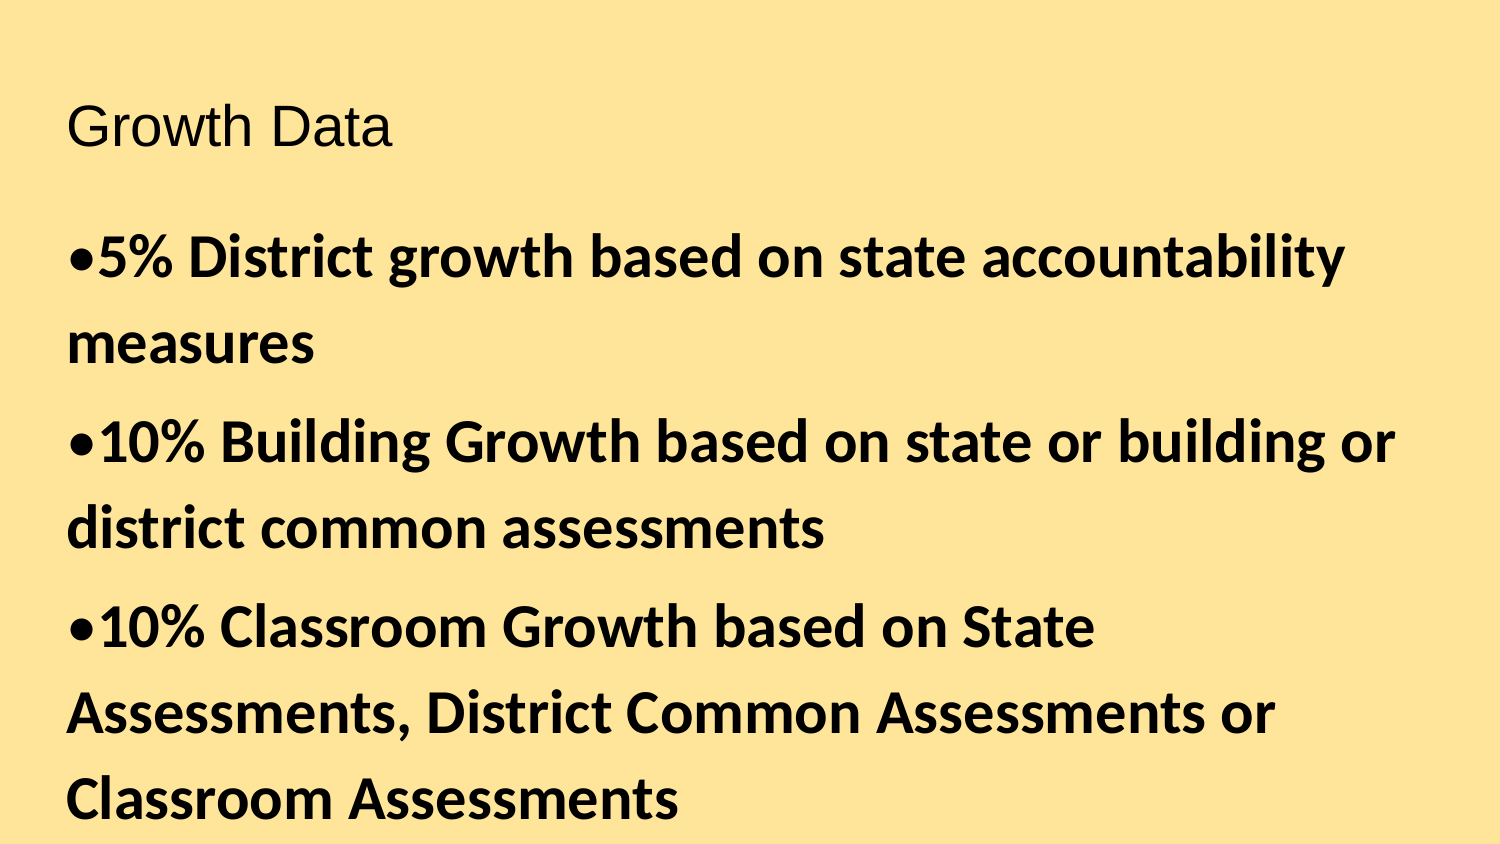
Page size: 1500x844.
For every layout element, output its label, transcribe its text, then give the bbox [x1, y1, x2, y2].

title Growth Data [51, 72, 1449, 167]
list •5% District growth based on state accountability measures •10% Building Growth based on state or building or district common assessments •10% Classroom Growth based on State Assessments, District Common Assessments or Classroom Assessments [51, 189, 1449, 750]
